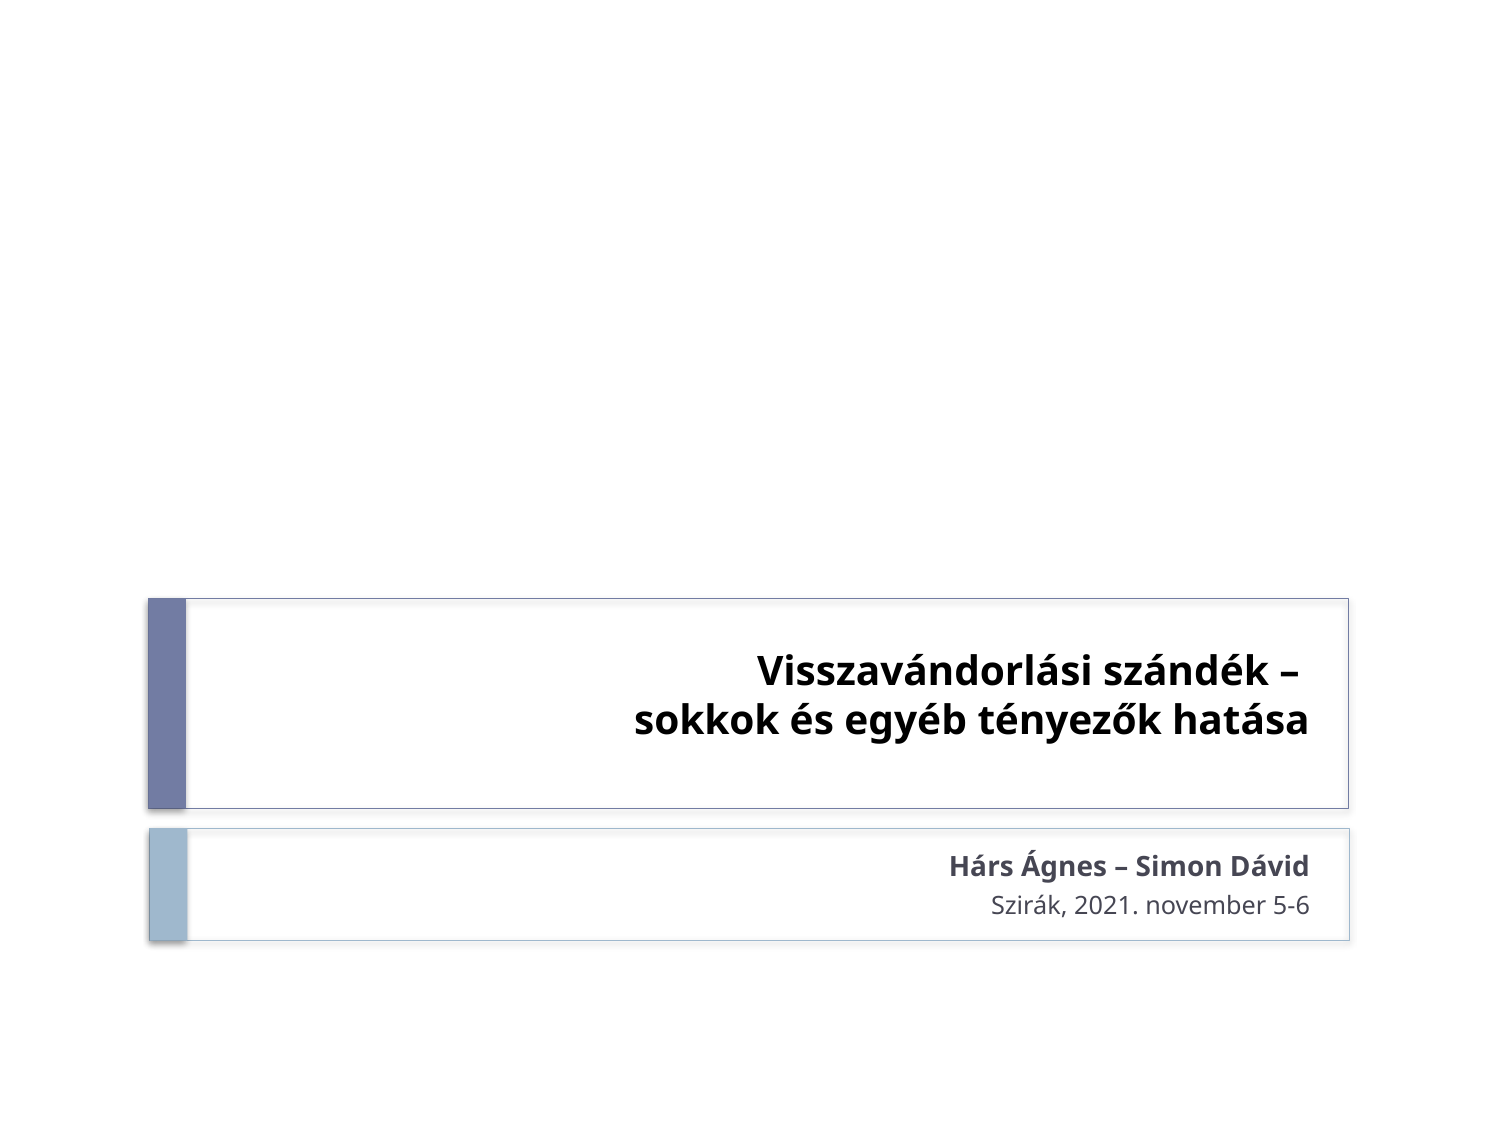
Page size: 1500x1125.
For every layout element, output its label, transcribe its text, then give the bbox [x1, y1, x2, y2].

title Visszavándorlási szándék – sokkok és egyéb tényezők hatása [200, 637, 1325, 800]
subtitle Hárs Ágnes – Simon Dávid Szirák, 2021. november 5-6 [200, 840, 1325, 929]
